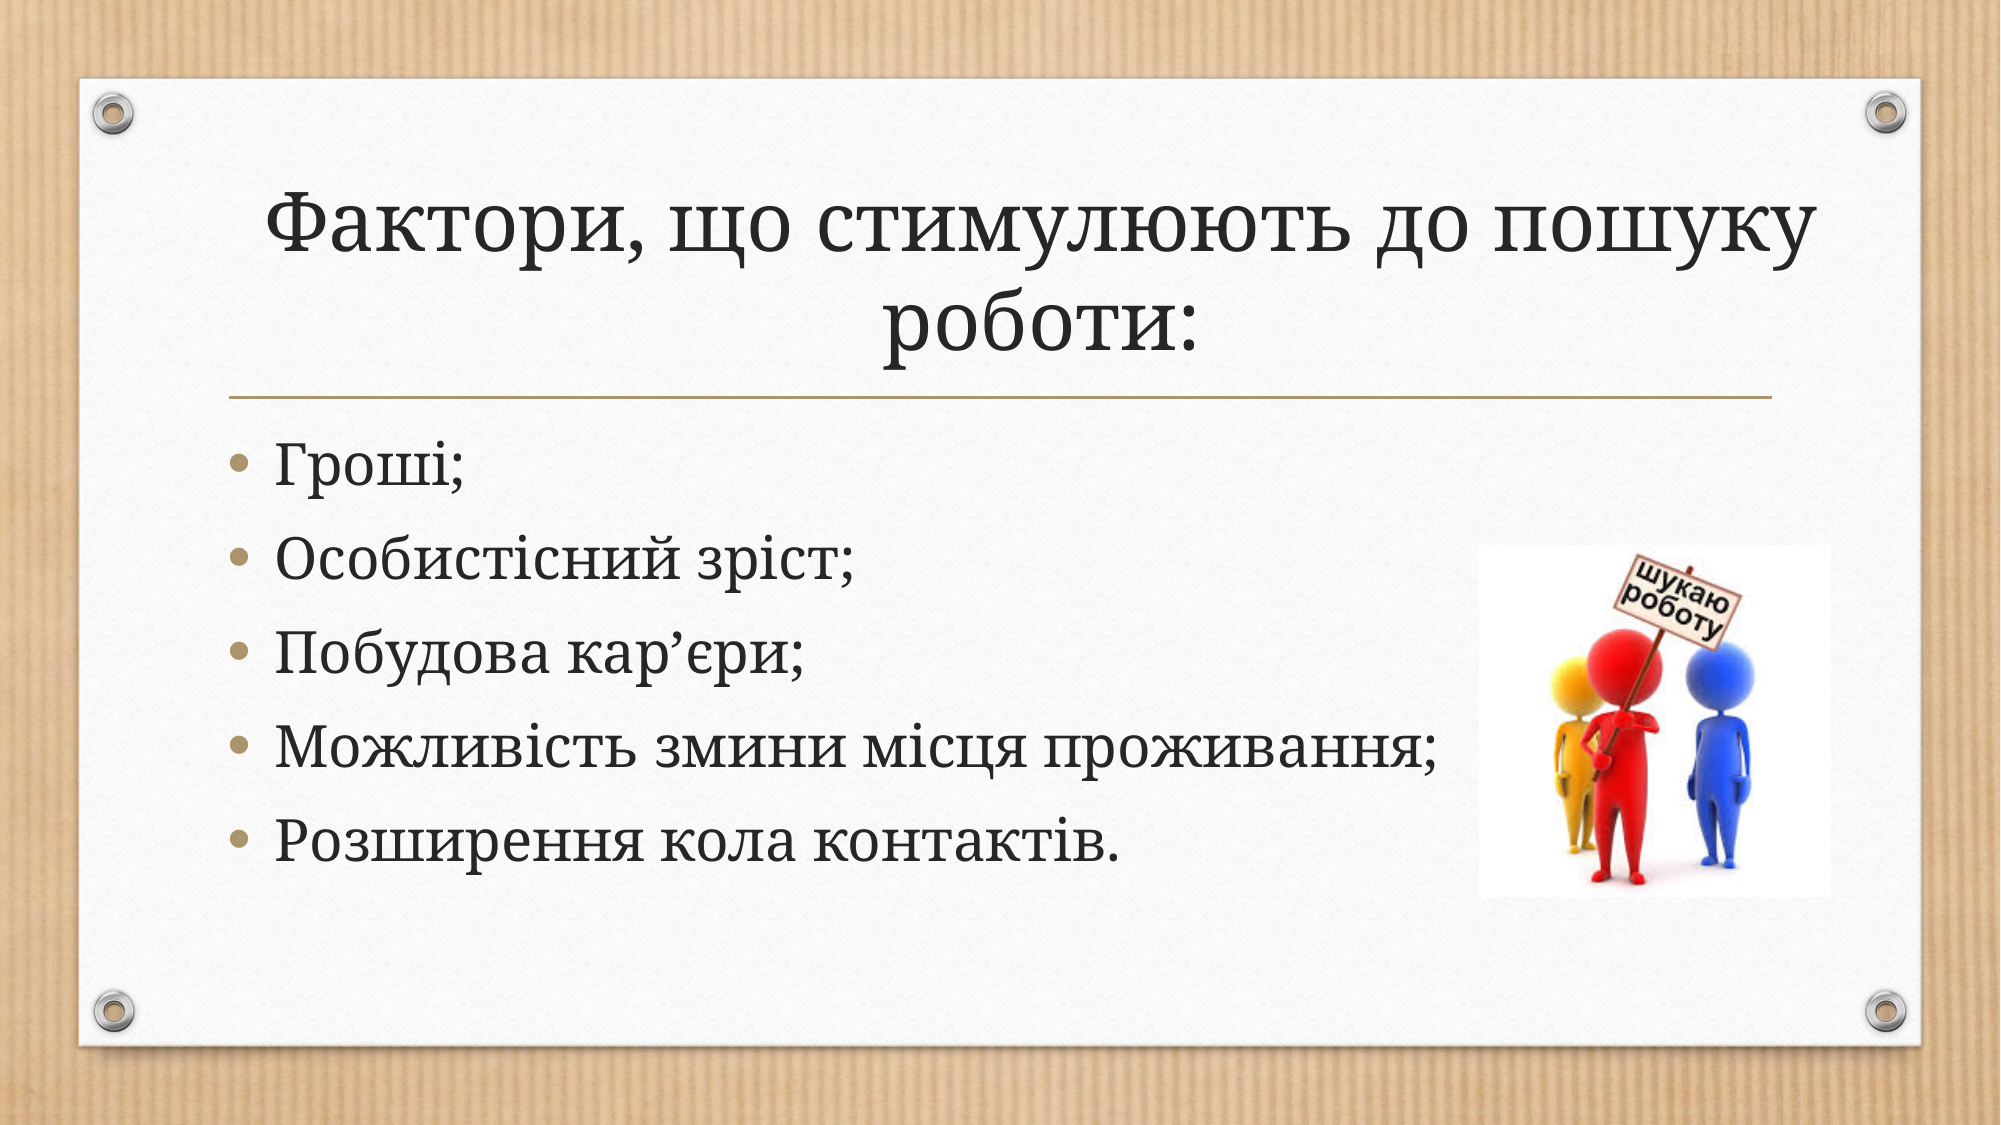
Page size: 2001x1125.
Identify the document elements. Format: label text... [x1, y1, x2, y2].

picture [0, 0, 2001, 1125]
list Гроші; Особистісний зріст; Побудова кар’єри; Можливість змини місця проживання; Розширення кола контактів. [212, 419, 1788, 964]
title Фактори, що стимулюють до пошуку роботи: [212, 161, 1872, 375]
